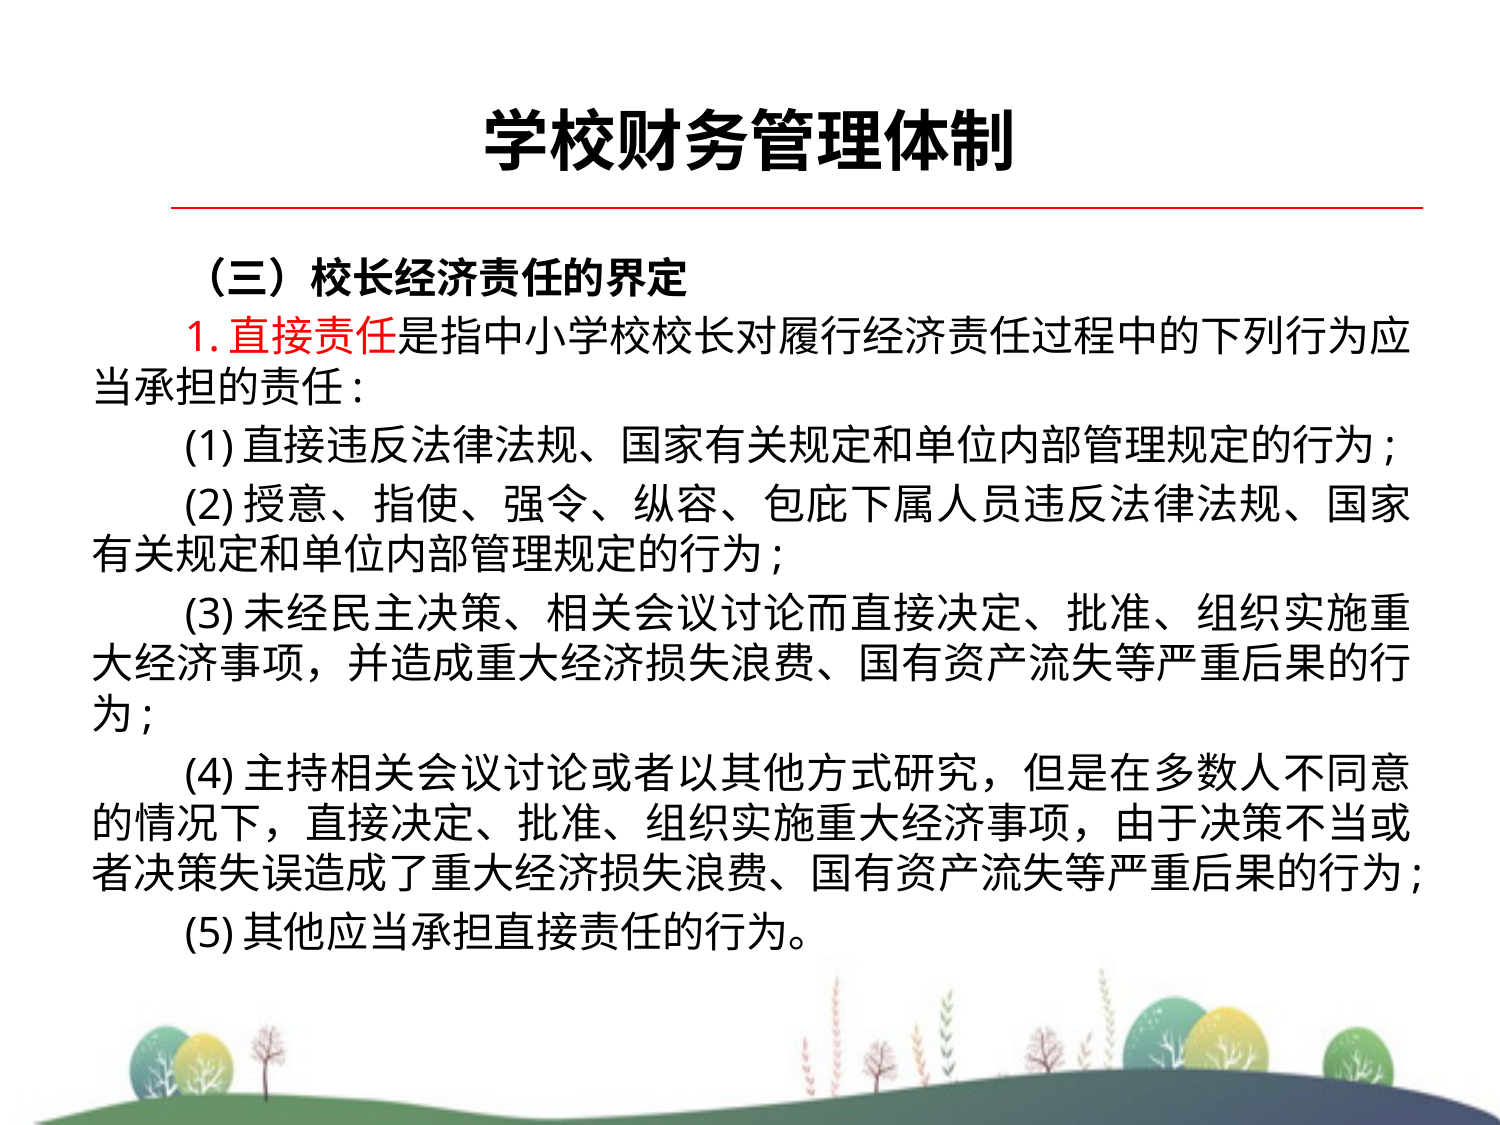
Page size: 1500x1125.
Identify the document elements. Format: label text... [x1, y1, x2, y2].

list （三）校长经济责任的界定 1.直接责任是指中小学校校长对履行经济责任过程中的下列行为应当承担的责任: (1)直接违反法律法规、国家有关规定和单位内部管理规定的行为; (2)授意、指使、强令、纵容、包庇下属人员违反法律法规、国家有关规定和单位内部管理规定的行为; (3)未经民主决策、相关会议讨论而直接决定、批准、组织实施重大经济事项，并造成重大经济损失浪费、国有资产流失等严重后果的行为; (4)主持相关会议讨论或者以其他方式研究，但是在多数人不同意的情况下，直接决定、批准、组织实施重大经济事项，由于决策不当或者决策失误造成了重大经济损失浪费、国有资产流失等严重后果的行为; (5)其他应当承担直接责任的行为。 [76, 243, 1427, 1022]
title 学校财务管理体制 [75, 45, 1425, 233]
list 八、党政机关厉行节约反对浪费条例（中共中央 国务院2013年11月25日印发） 浪费，是指党政机关及其工作人员违反规定进行不必要的公务活动，或者在履行公务中超出规定范围、标准和要求，不当使用公共资金、资产和资源，给国家和社会造成损失的行为。 党政机关应当遵循先有预算、后有支出的原则，严格执行预算，严禁超预算或者无预算安排支出，严禁虚列支出、转移或者套取预算资金。 全面实行公务卡制度。健全公务卡强制结算目录，党政机关国内发生的公务差旅费、公务接待费、公务用车购置及运行费、会议费、培训费等经费支出，除按规定实行财政直接支付或者银行转账外，应当使用公务卡结算。 建立健全并严格执行国内差旅内部审批制度，从严控制国内差旅人数和天数，严禁无明确公务目的的差旅活动，严禁以公务差旅为名变相旅游，严禁异地部门间无实质内容的学习交流和考察调研。 建立国内公务接待清单制度，如实反映接待对象、公务活动、接待费用等情况。接待清单作为财务报销的凭证之一并接受审计。 会议期间，不得安排宴请，不得组织旅游以及与会议无关的参观活动，不得以任何名义发放纪念品。 优化办公家具、办公设备等资产的配置和使用，通过调剂方式盘活存量资产，节约购置资金。已到更新年限尚能继续使用的，不得报废处置。 [0, 0, 1500, 1125]
